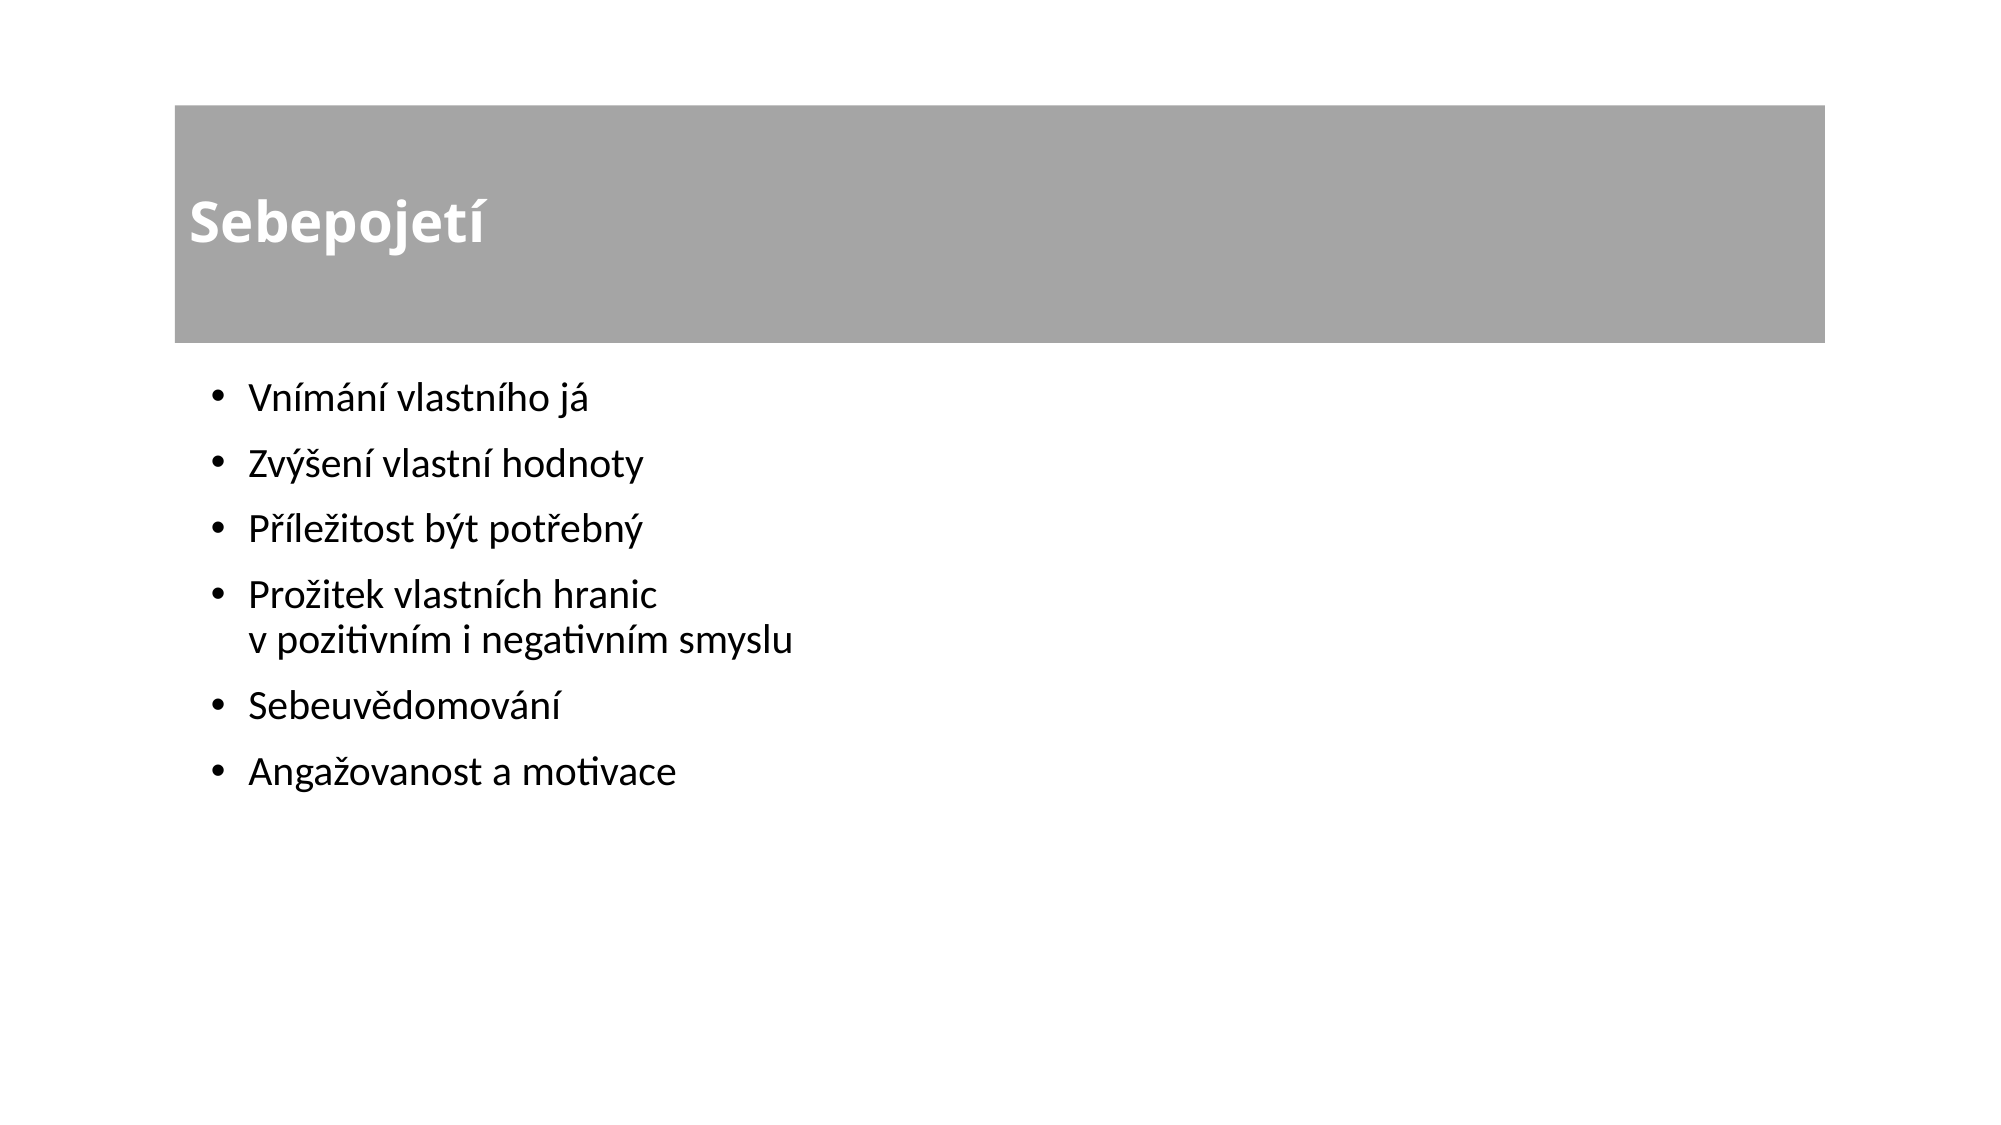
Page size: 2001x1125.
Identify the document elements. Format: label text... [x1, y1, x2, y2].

title Sebepojetí [174, 105, 1825, 343]
list Vnímání vlastního já Zvýšení vlastní hodnoty Příležitost být potřebný Prožitek vlastních hranic v pozitivním i negativním smyslu Sebeuvědomování Angažovanost a motivace [195, 367, 849, 1028]
